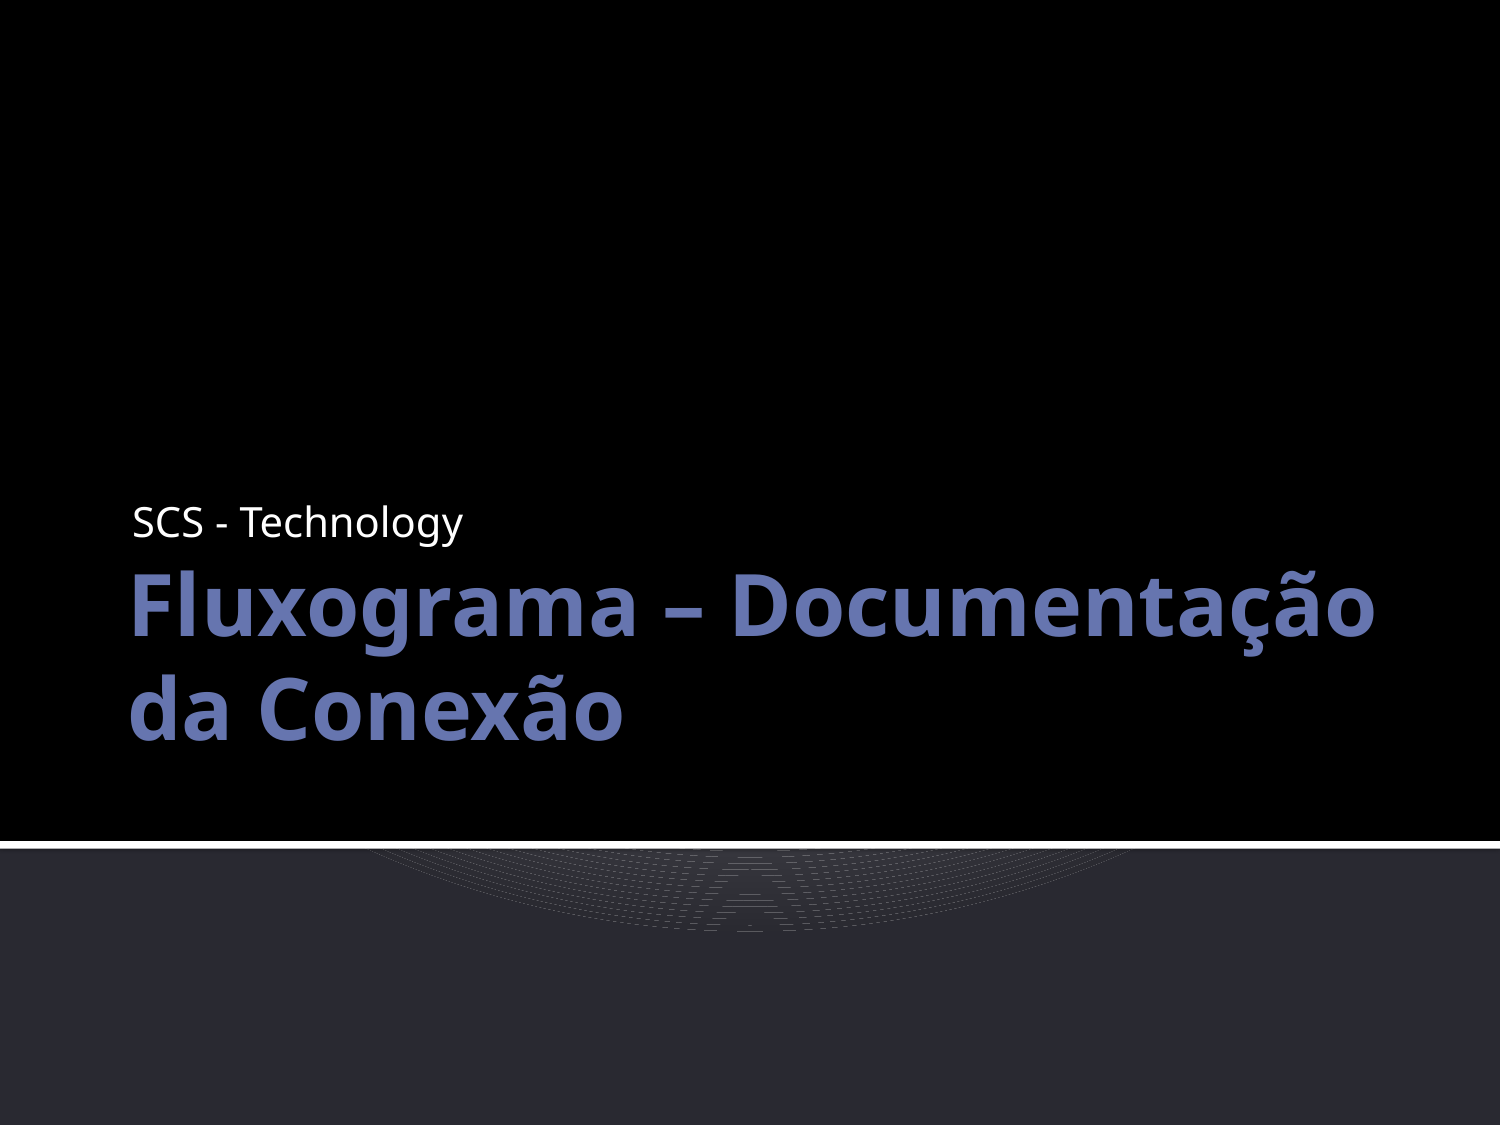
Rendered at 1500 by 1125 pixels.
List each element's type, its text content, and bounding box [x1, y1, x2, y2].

subtitle SCS - Technology [112, 299, 1438, 546]
title Fluxograma – Documentação da Conexão [112, 550, 1438, 825]
